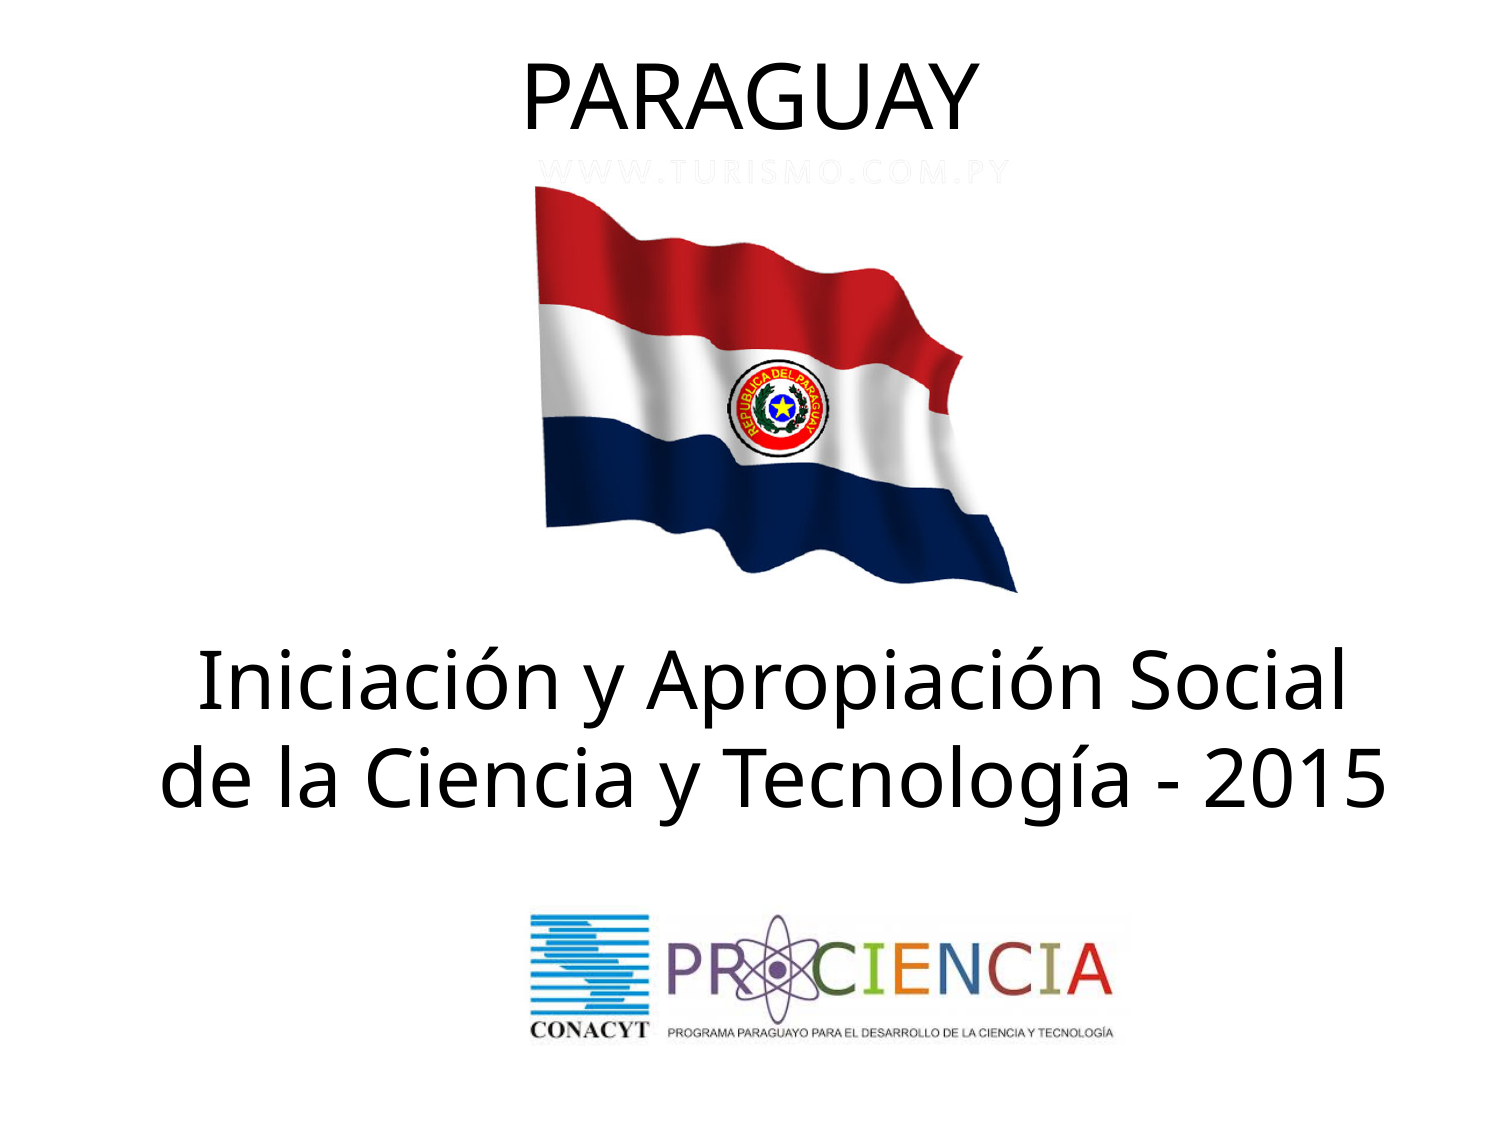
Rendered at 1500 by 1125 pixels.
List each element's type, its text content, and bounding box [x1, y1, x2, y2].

title PARAGUAY [112, 0, 1388, 213]
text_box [526, 151, 1024, 602]
picture [513, 904, 1132, 1047]
text_box Iniciación y Apropiación Social de la Ciencia y Tecnología - 2015 [137, 604, 1413, 846]
